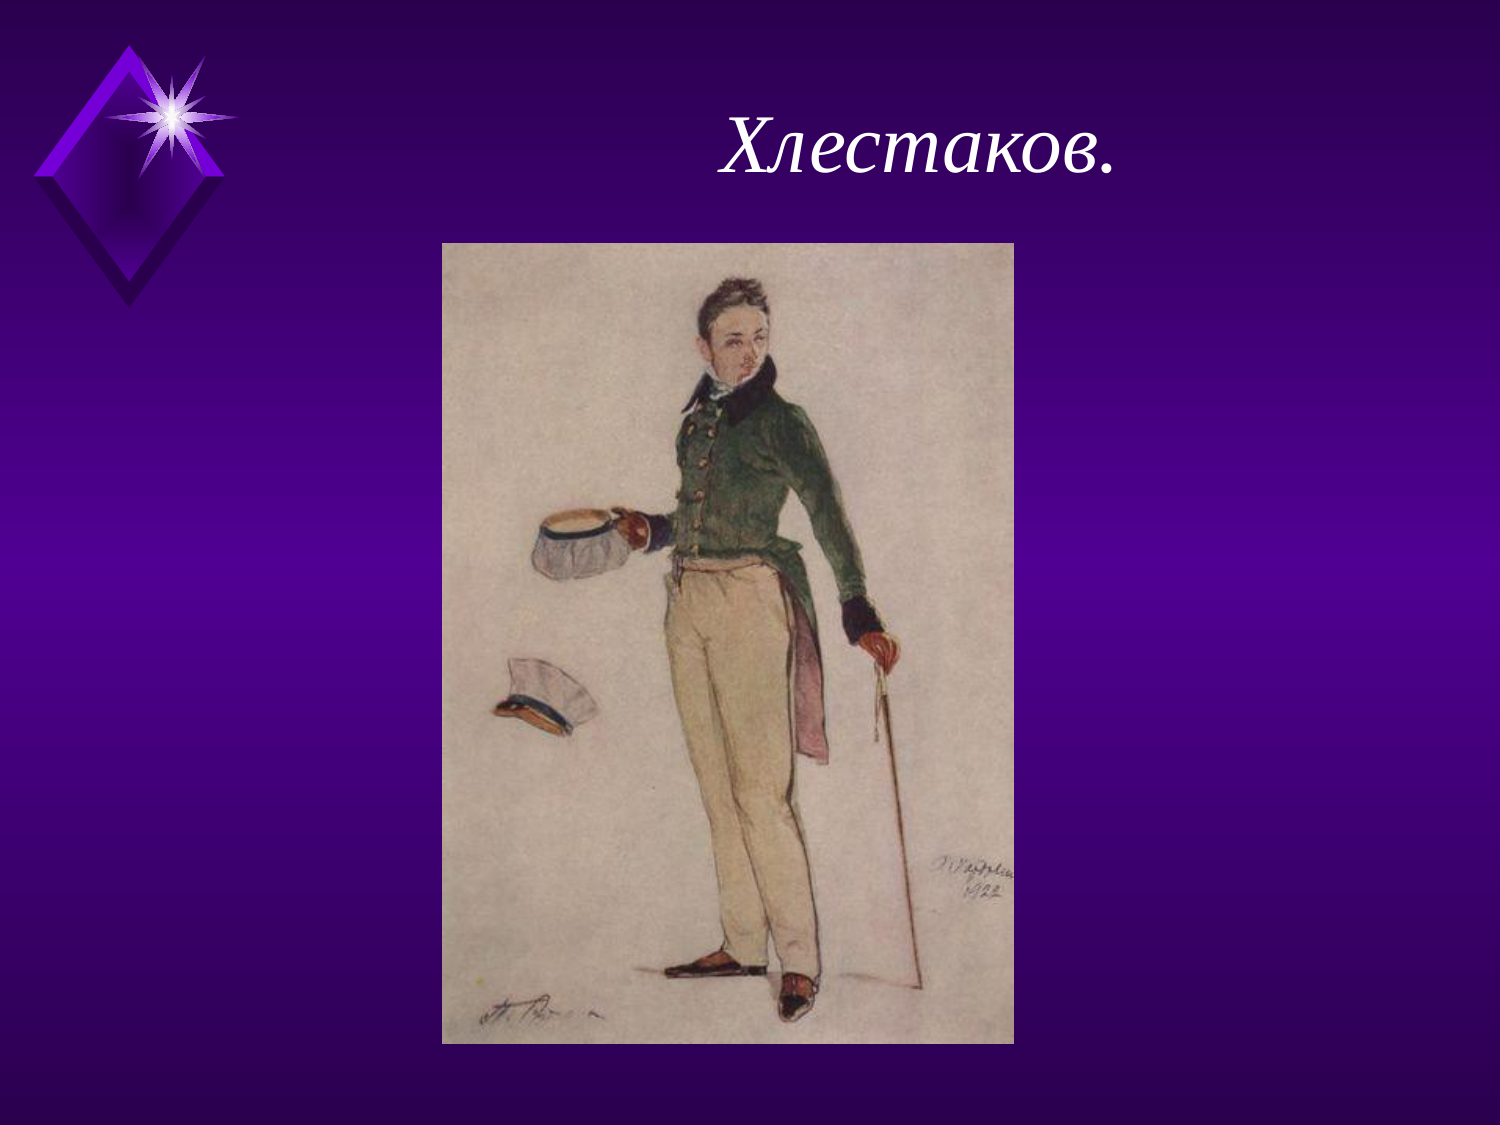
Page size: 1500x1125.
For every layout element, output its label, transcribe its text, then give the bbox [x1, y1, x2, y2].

picture [442, 243, 1014, 1044]
title Хлестаков. [338, 34, 1500, 244]
